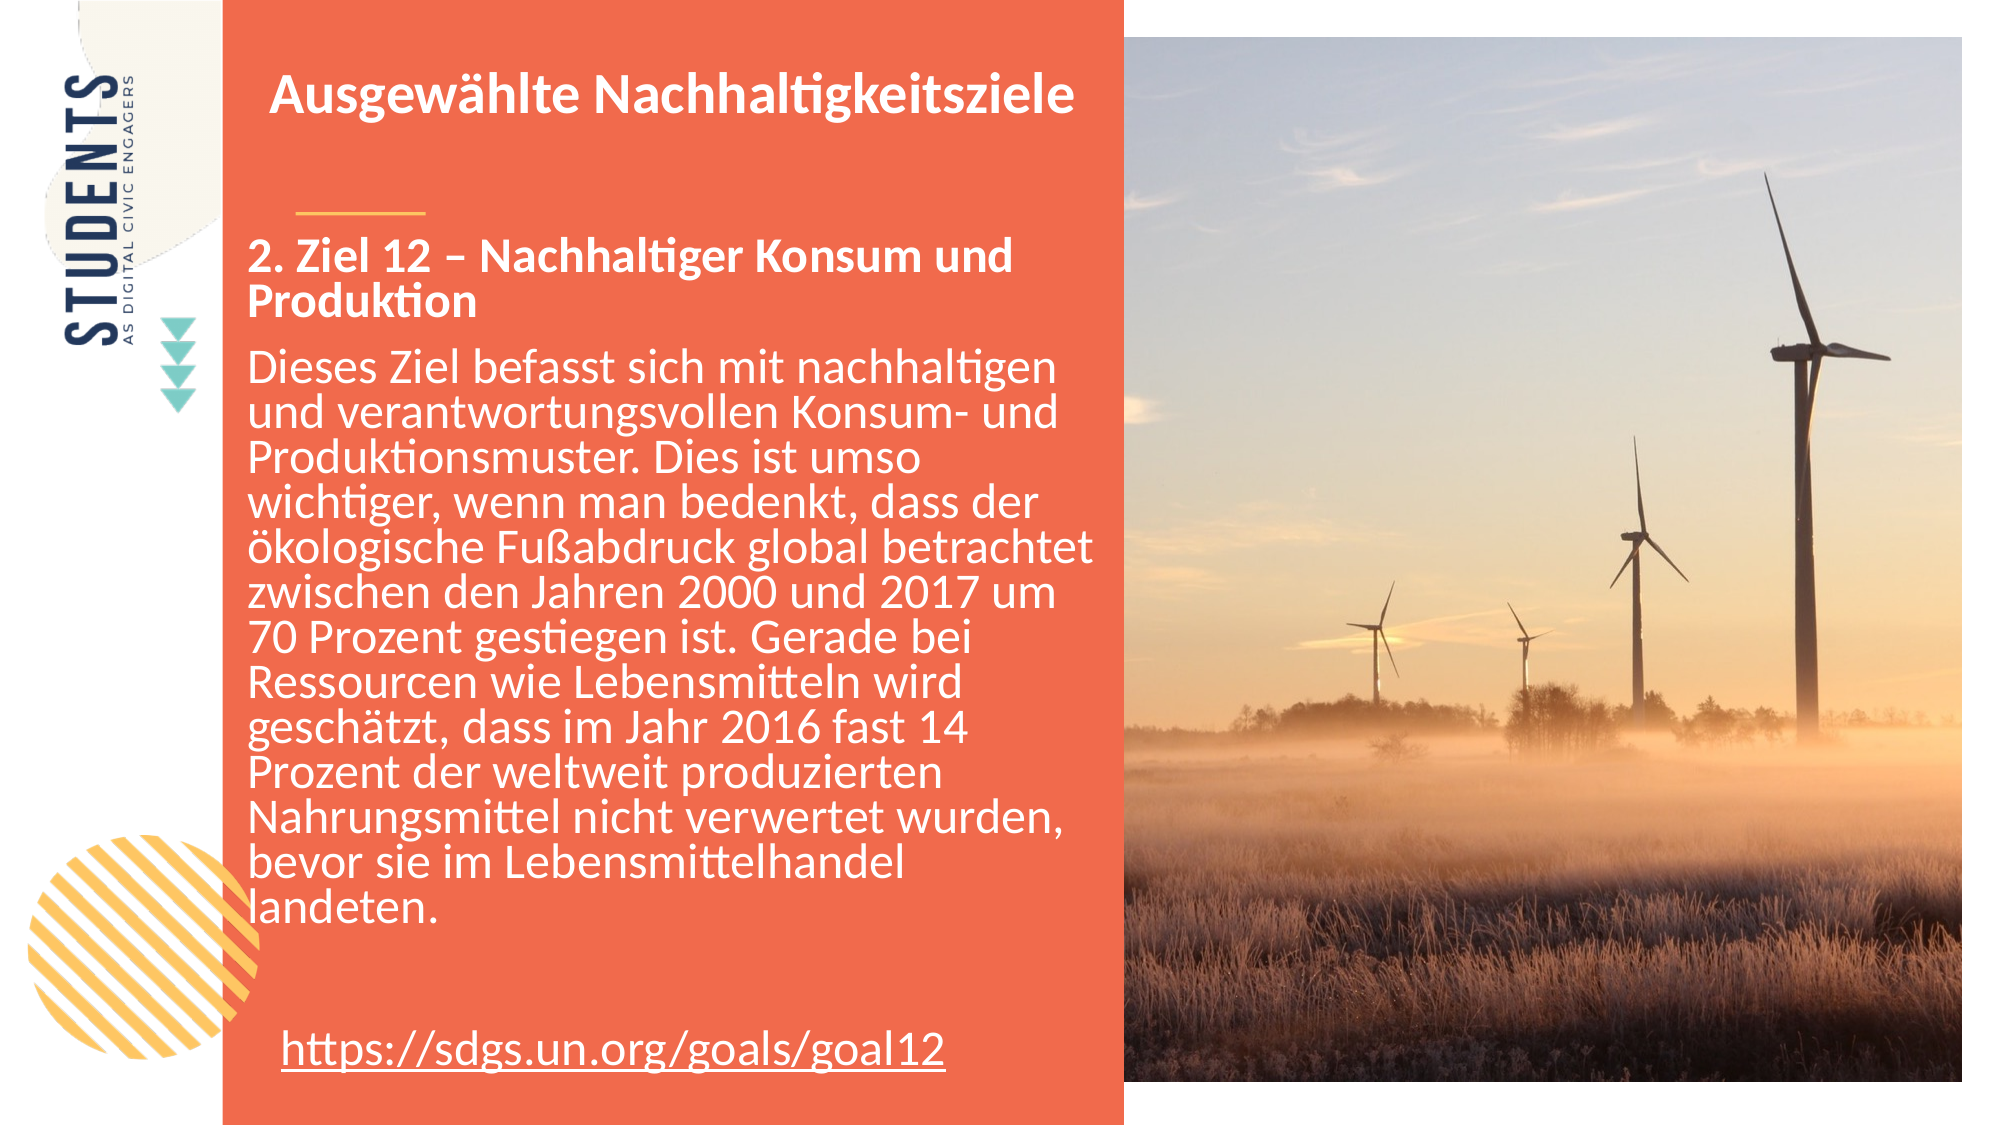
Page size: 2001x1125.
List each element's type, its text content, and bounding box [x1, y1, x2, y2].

list Ausgewählte Nachhaltigkeitsziele [254, 55, 1092, 152]
picture [12, 835, 260, 1082]
picture [143, 308, 214, 417]
text_box https://sdgs.un.org/goals/goal12 [265, 1008, 1267, 1084]
picture [45, 1, 220, 346]
picture [1124, 37, 1962, 1082]
list 2. Ziel 12 – Nachhaltiger Konsum und Produktion Dieses Ziel befasst sich mit nachhaltigen und verantwortungsvollen Konsum- und Produktionsmuster. Dies ist umso wichtiger, wenn man bedenkt, dass der ökologische Fußabdruck global betrachtet zwischen den Jahren 2000 und 2017 um 70 Prozent gestiegen ist. Gerade bei Ressourcen wie Lebensmitteln wird geschätzt, dass im Jahr 2016 fast 14 Prozent der weltweit produzierten Nahrungsmittel nicht verwertet wurden, bevor sie im Lebensmittelhandel landeten. [232, 229, 1124, 1012]
